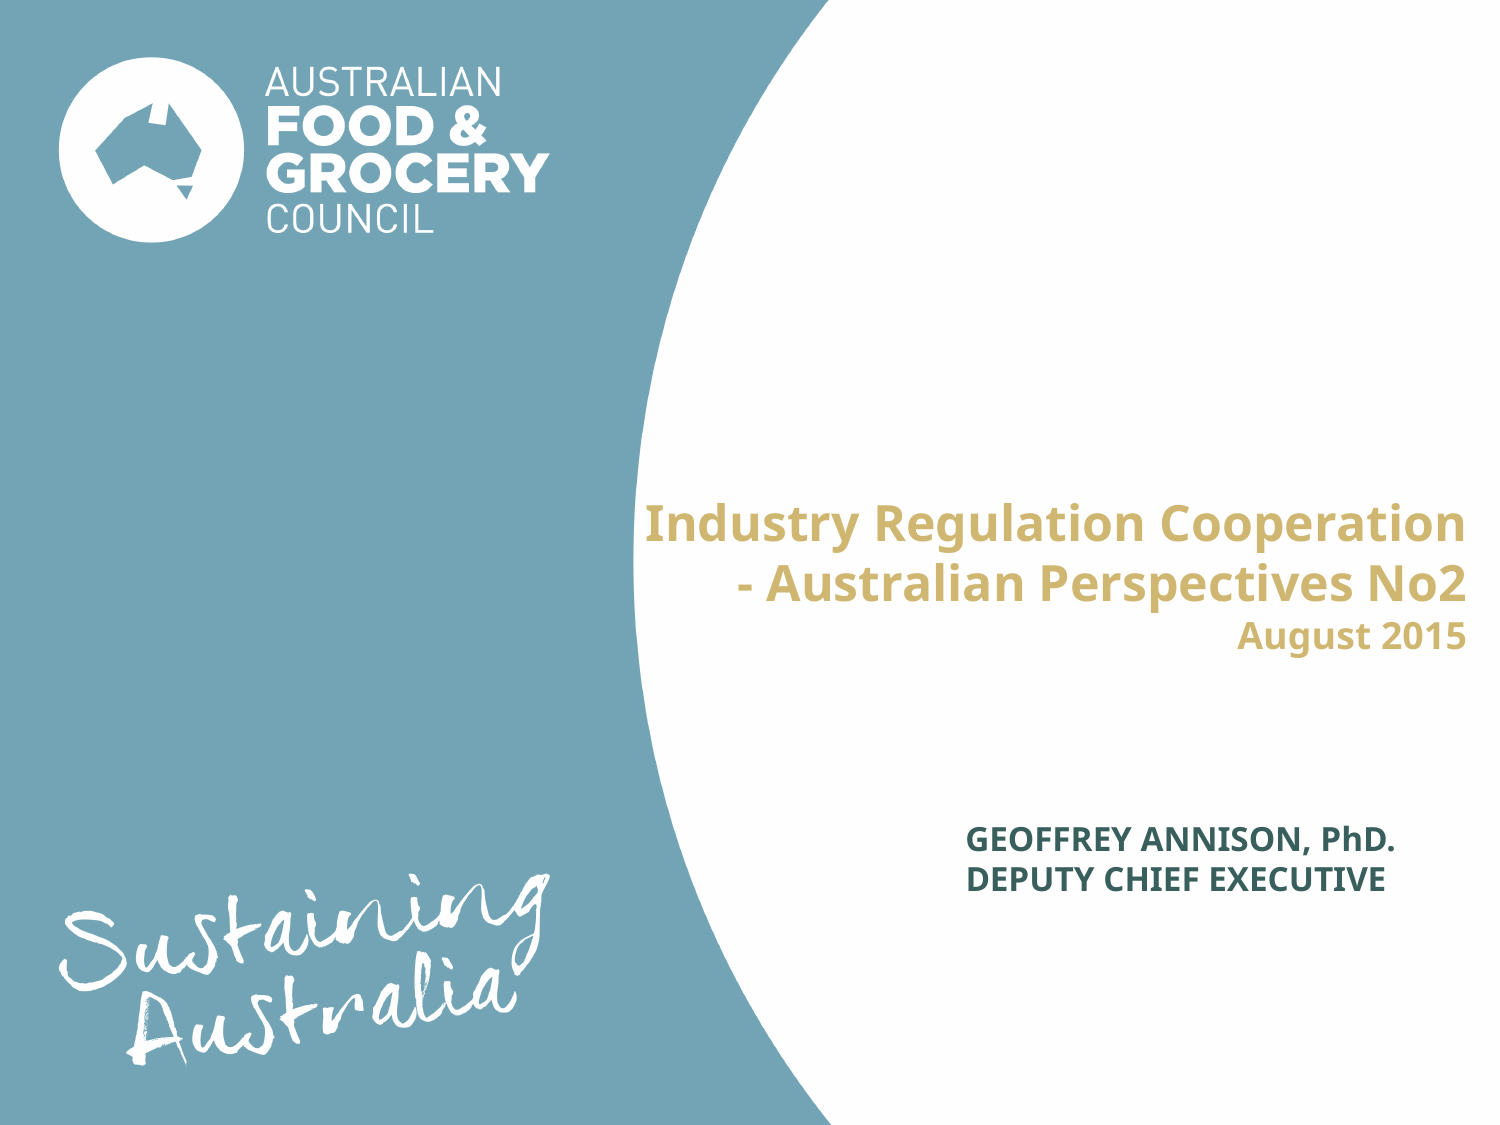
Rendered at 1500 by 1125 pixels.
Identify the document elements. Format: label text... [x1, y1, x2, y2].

title Industry Regulation Cooperation - Australian Perspectives No2 August 2015 [348, 408, 1483, 740]
text_box GEOFFREY ANNISON, PhD. DEPUTY CHIEF EXECUTIVE [950, 810, 1500, 923]
picture [0, 0, 1500, 1125]
